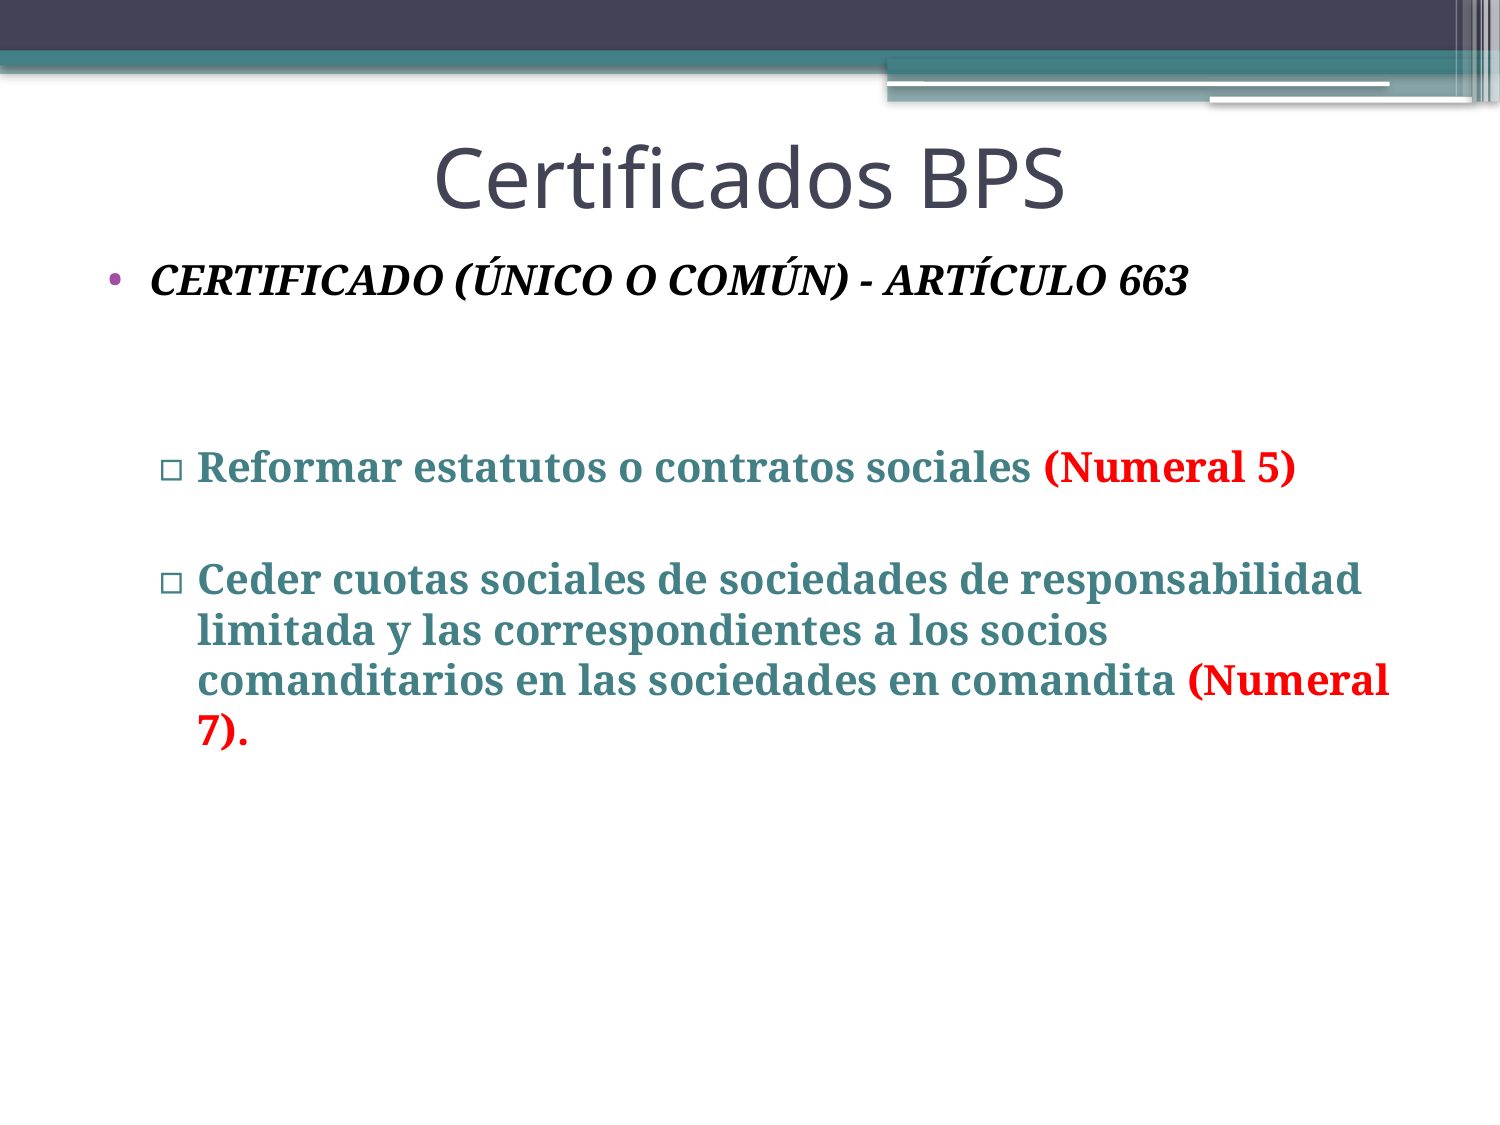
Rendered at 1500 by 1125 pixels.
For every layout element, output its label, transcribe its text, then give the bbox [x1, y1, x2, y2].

title Certificados BPS [75, 93, 1425, 246]
list Certificado (único o común) - Artículo 663 Reformar estatutos o contratos sociales (Numeral 5) Ceder cuotas sociales de sociedades de responsabilidad limitada y las correspondientes a los socios comanditarios en las sociedades en comandita (Numeral 7). [75, 246, 1425, 1079]
